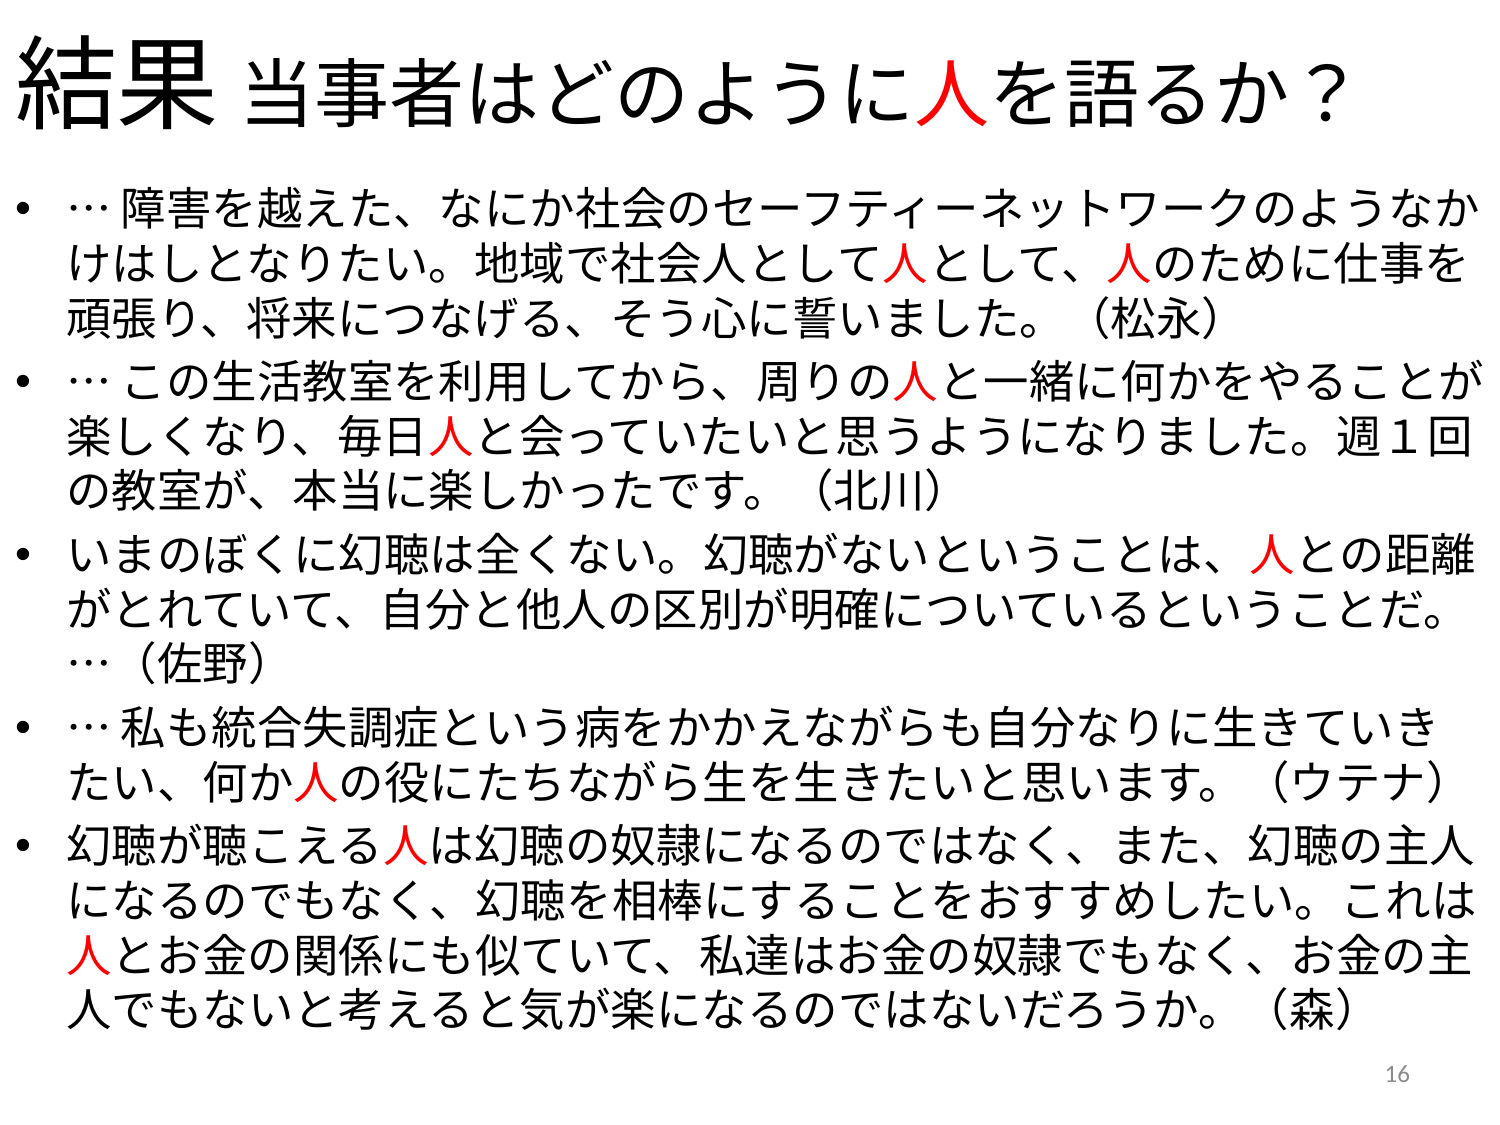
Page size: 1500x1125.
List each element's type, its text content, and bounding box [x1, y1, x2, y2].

title 結果 当事者はどのように人を語るか？ [0, 0, 1500, 161]
list …障害を越えた、なにか社会のセーフティーネットワークのようなかけはしとなりたい。地域で社会人として人として、人のために仕事を頑張り、将来につなげる、そう心に誓いました。（松永） …この生活教室を利用してから、周りの人と一緒に何かをやることが楽しくなり、毎日人と会っていたいと思うようになりました。週１回の教室が、本当に楽しかったです。（北川） いまのぼくに幻聴は全くない。幻聴がないということは、人との距離がとれていて、自分と他人の区別が明確についているということだ。…（佐野） …私も統合失調症という病をかかえながらも自分なりに生きていきたい、何か人の役にたちながら生を生きたいと思います。（ウテナ） 幻聴が聴こえる人は幻聴の奴隷になるのではなく、また、幻聴の主人になるのでもなく、幻聴を相棒にすることをおすすめしたい。これは人とお金の関係にも似ていて、私達はお金の奴隷でもなく、お金の主人でもないと考えると気が楽になるのではないだろうか。（森） [0, 172, 1500, 1106]
slide_number 16 [1074, 1042, 1425, 1103]
